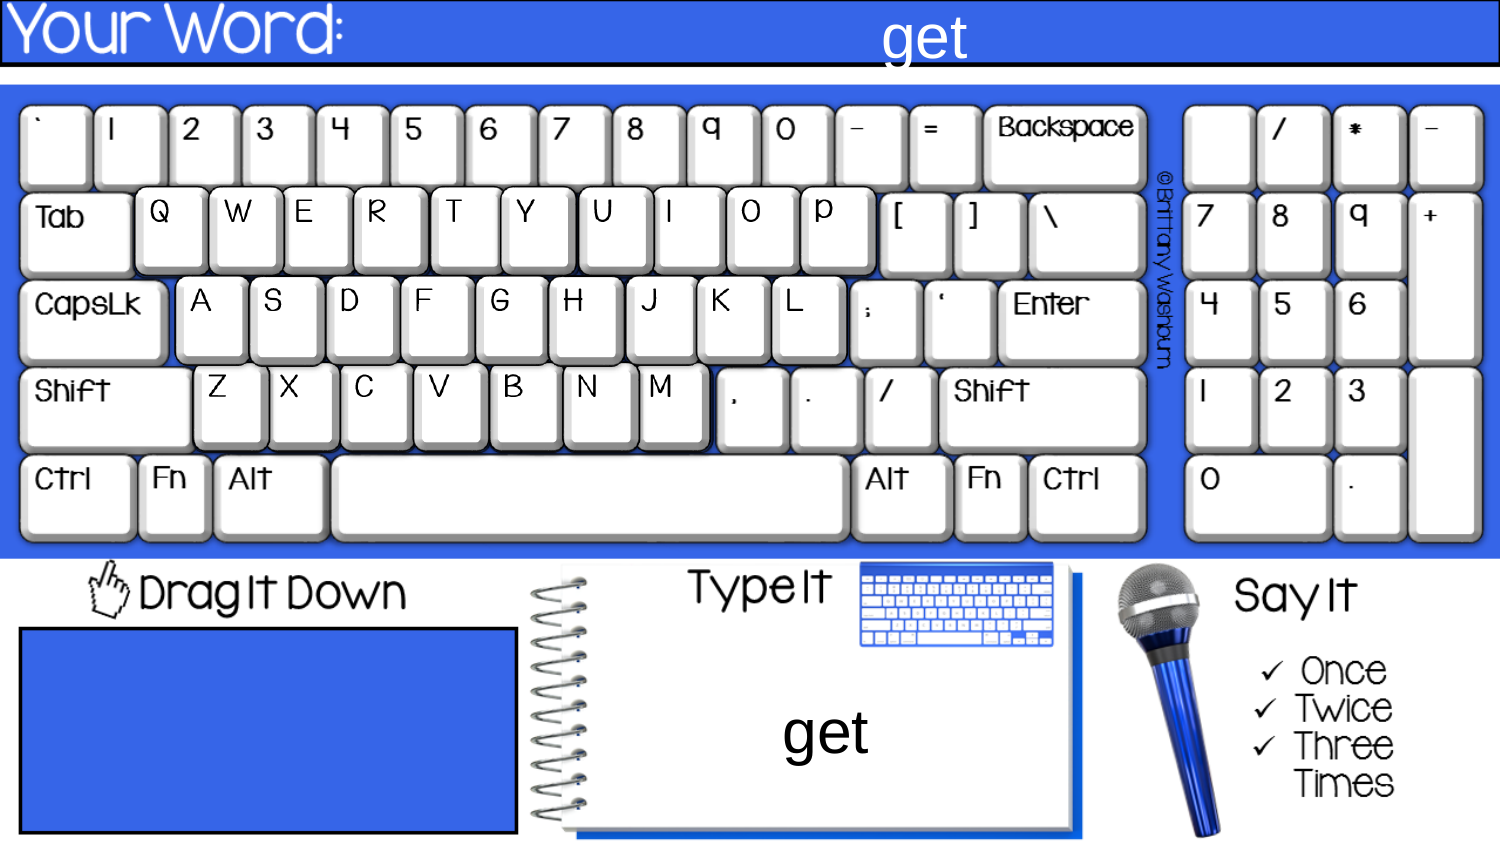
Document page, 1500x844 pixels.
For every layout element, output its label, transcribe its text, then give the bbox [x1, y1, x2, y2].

picture [0, 0, 1500, 844]
text_box get [349, 4, 1500, 64]
text_box get [610, 651, 1042, 806]
